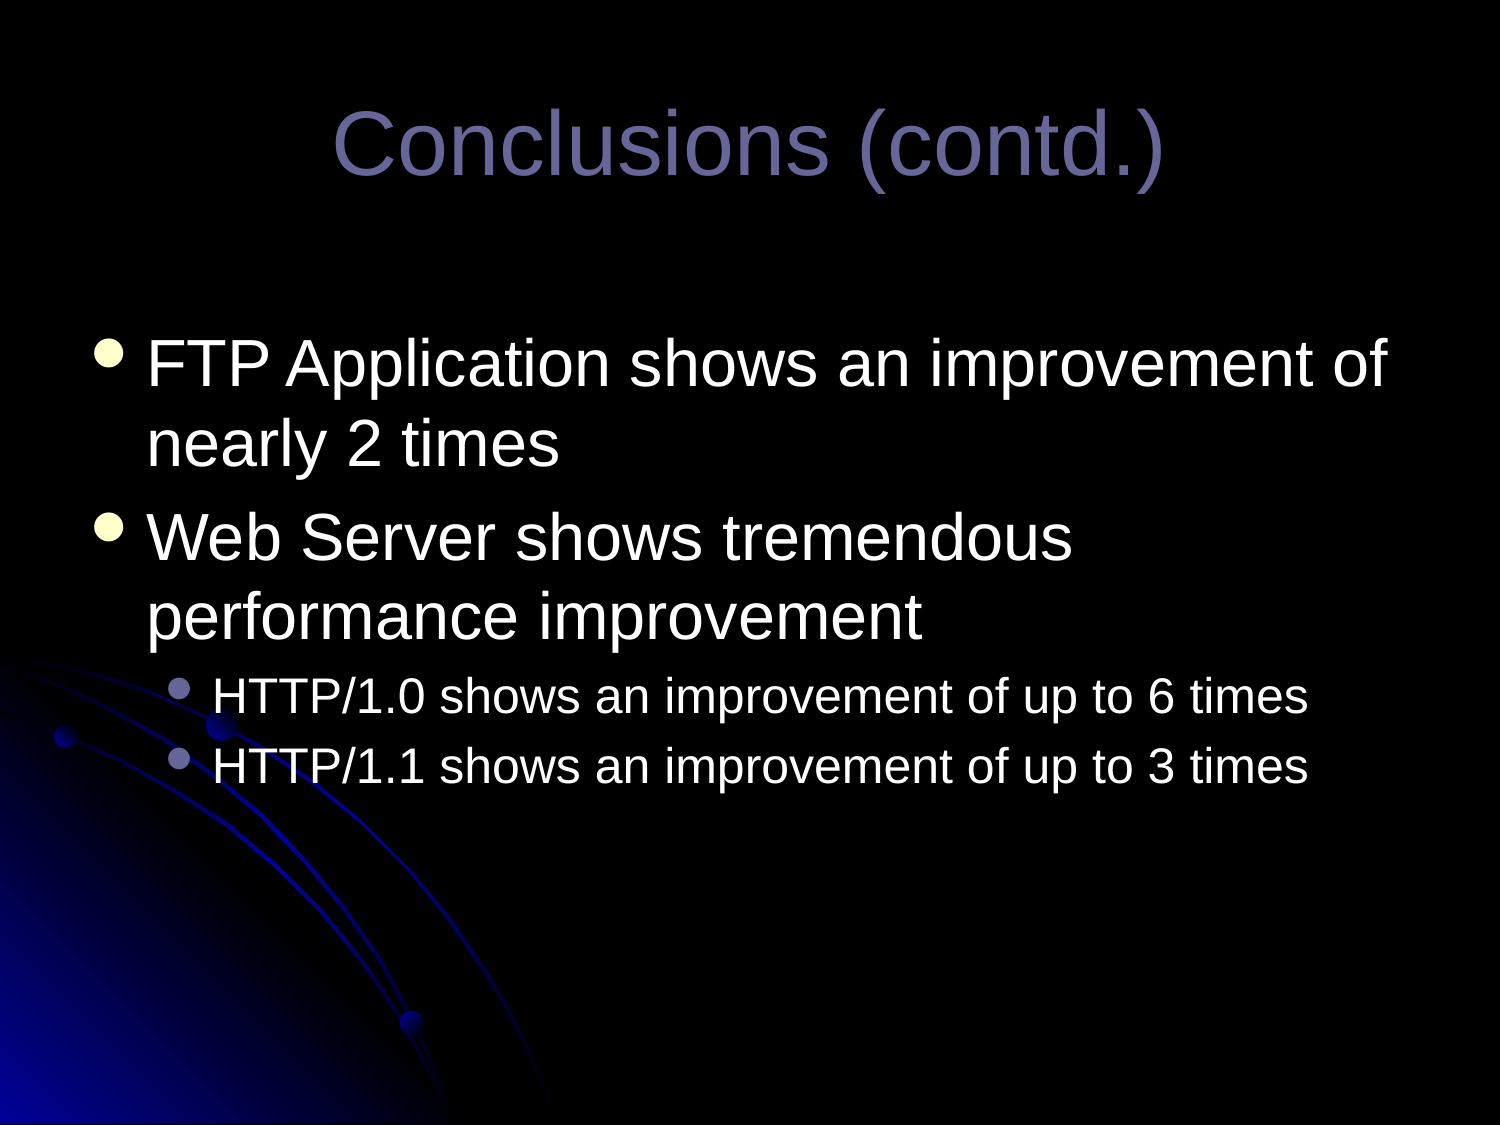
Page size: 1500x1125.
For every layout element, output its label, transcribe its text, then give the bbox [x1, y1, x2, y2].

list FTP Application shows an improvement of nearly 2 times Web Server shows tremendous performance improvement HTTP/1.0 shows an improvement of up to 6 times HTTP/1.1 shows an improvement of up to 3 times [75, 312, 1425, 1063]
title Conclusions (contd.) [75, 45, 1425, 233]
